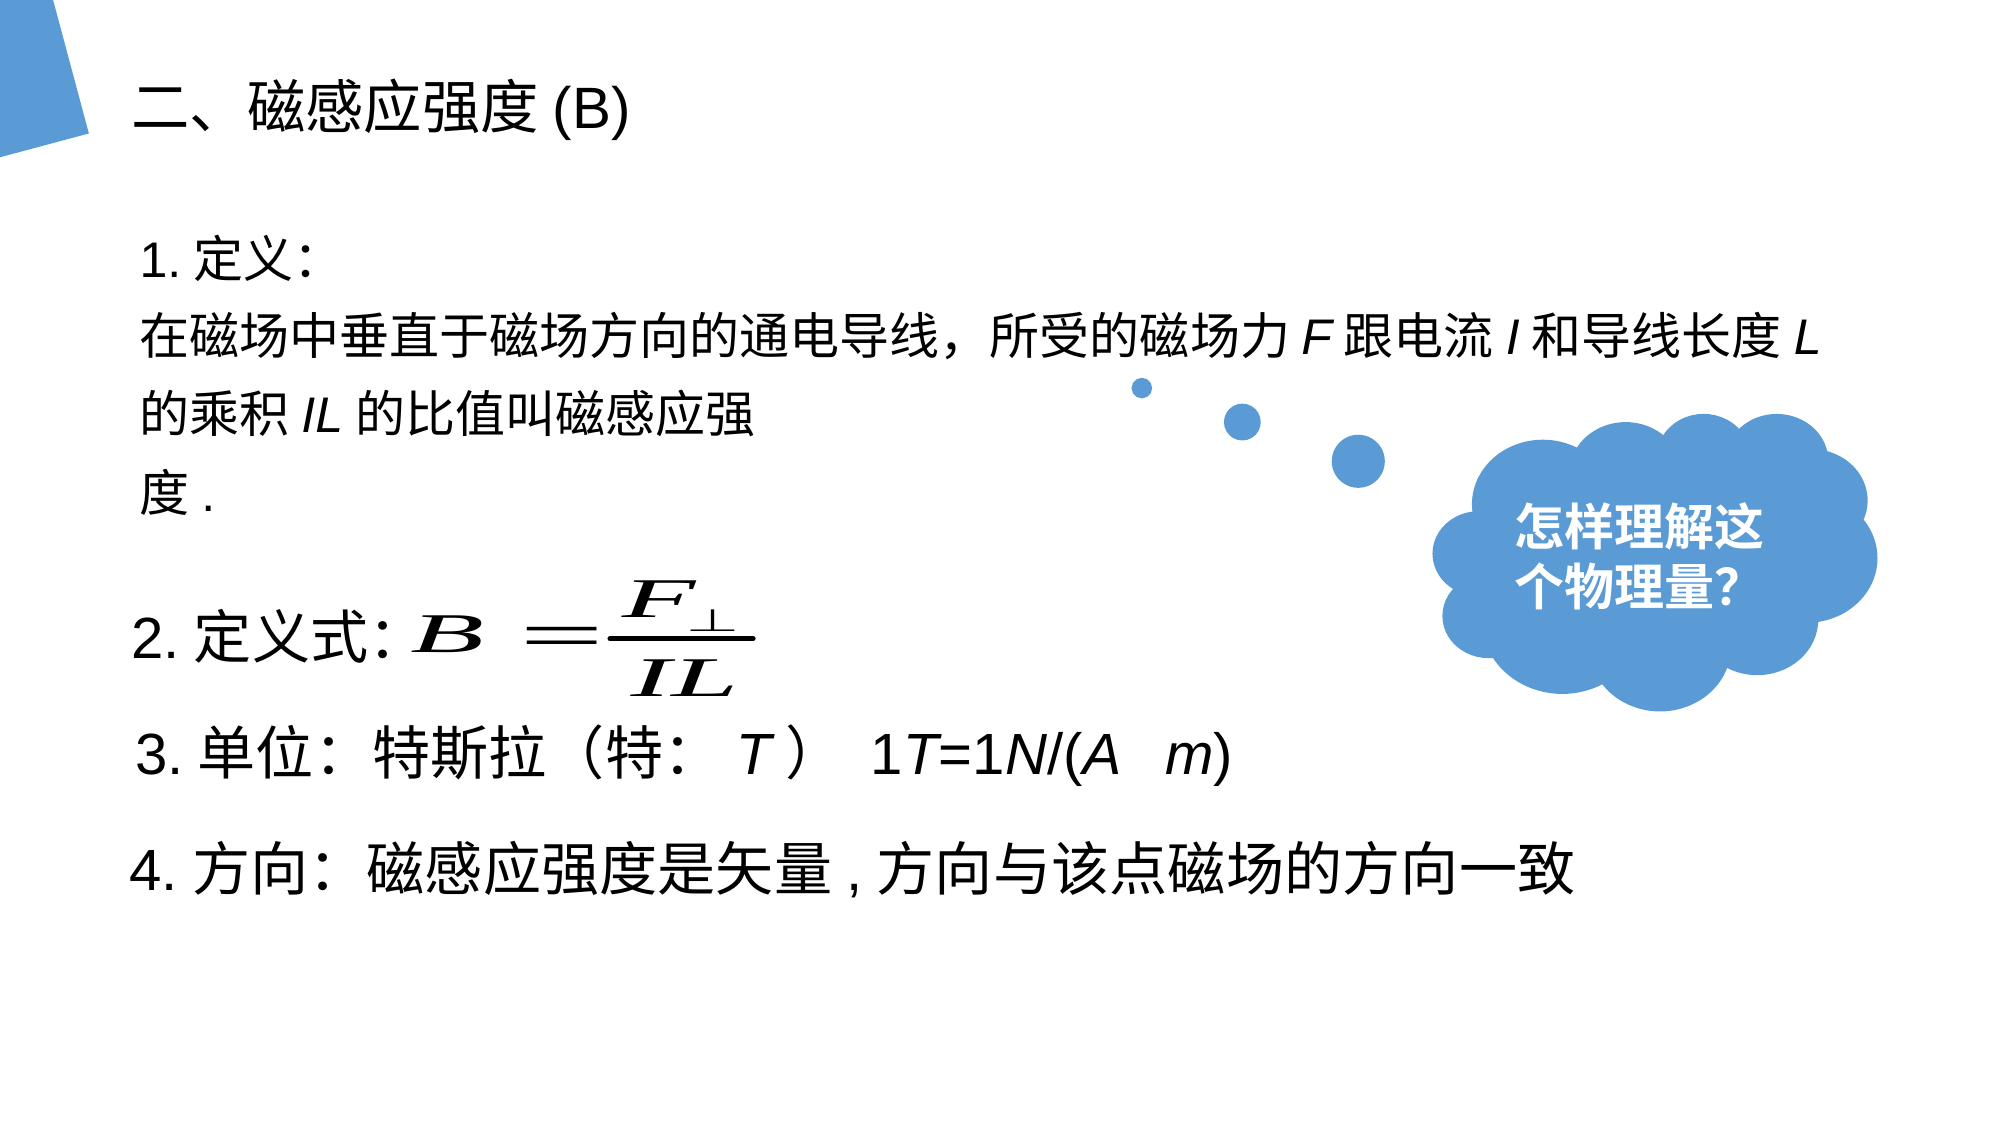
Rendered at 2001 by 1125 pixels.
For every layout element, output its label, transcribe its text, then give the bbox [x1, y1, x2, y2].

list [388, 564, 780, 709]
text_box 怎样理解这个物理量？ [1133, 379, 1150, 397]
text_box 怎样理解这个物理量？ [1226, 405, 1259, 439]
text_box 2.定义式： [116, 593, 388, 678]
text_box 二、磁感应强度(B) [116, 62, 646, 148]
text_box 4.方向：磁感应强度是矢量,方向与该点磁场的方向一致 [114, 810, 1673, 910]
text_box 怎样理解这个物理量？ [1434, 415, 1876, 710]
text_box 3.单位：特斯拉（特：T） 1T=1N/(Am) [120, 708, 1501, 794]
text_box 怎样理解这个物理量？ [1333, 436, 1383, 486]
text_box 1.定义： 在磁场中垂直于磁场方向的通电导线，所受的磁场力F跟电流I和导线长度L的乘积IL的比值叫磁感应强 度. [124, 201, 1890, 529]
